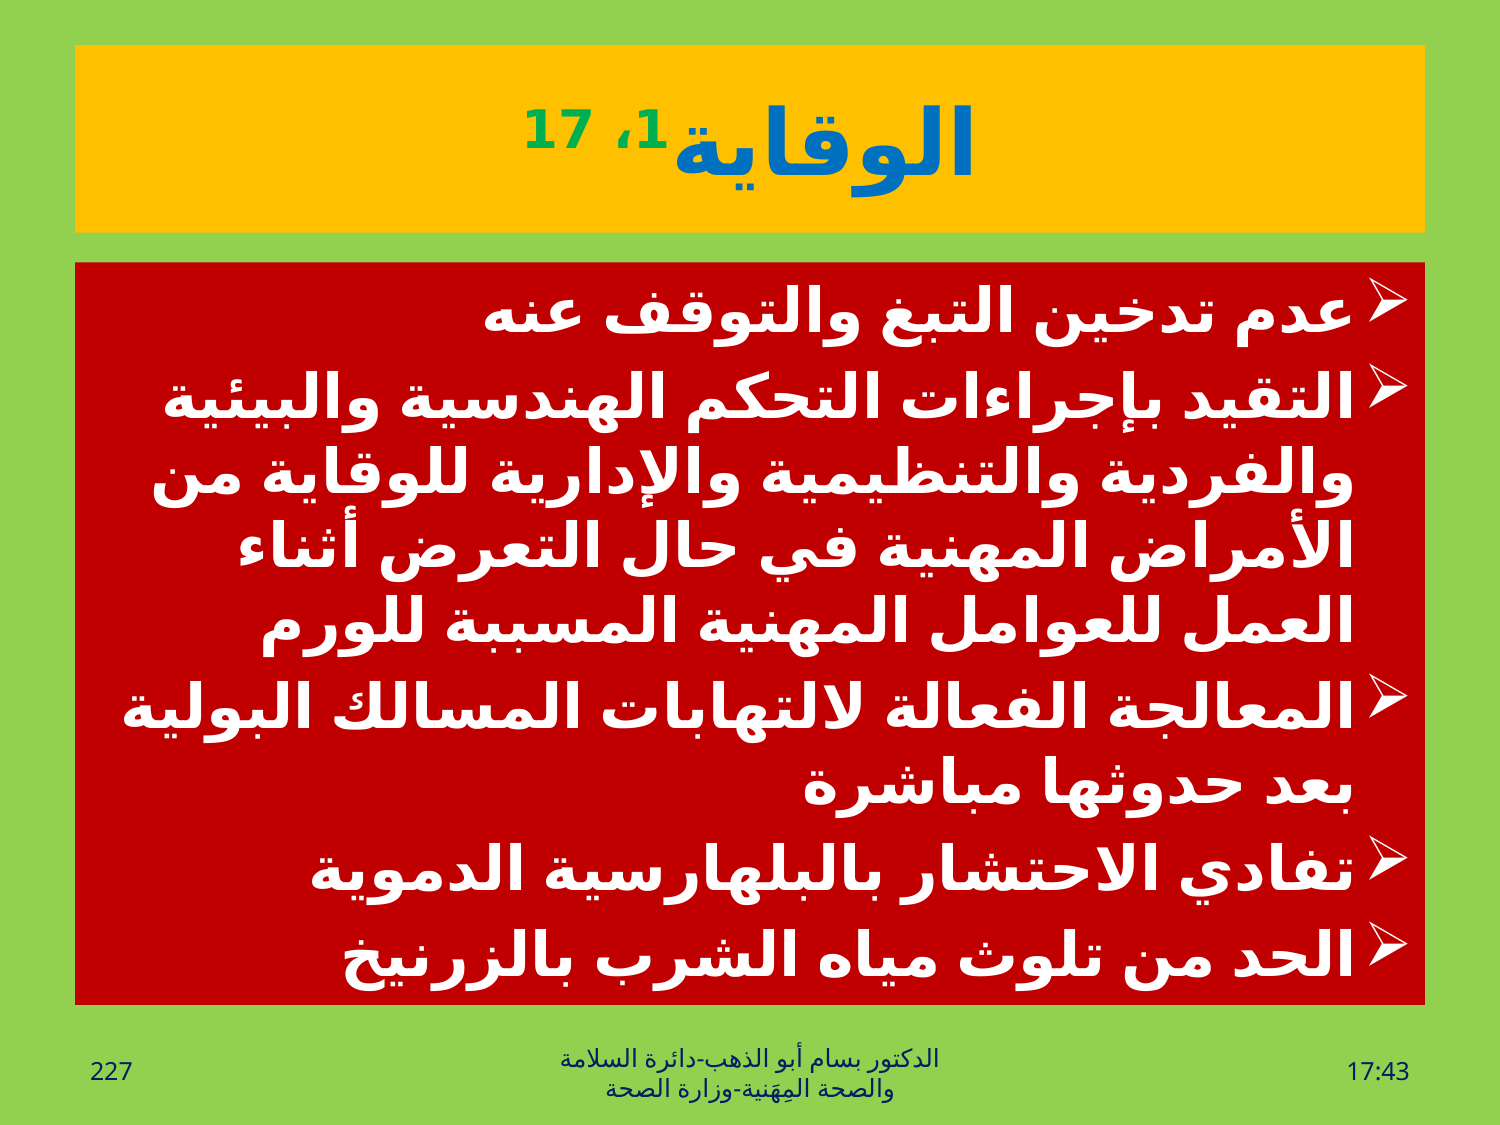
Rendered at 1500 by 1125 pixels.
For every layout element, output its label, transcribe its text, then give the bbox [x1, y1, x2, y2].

footer الدكتور بسام أبو الذهب-دائرة السلامة والصحة المِهَنية-وزارة الصحة [512, 1042, 988, 1103]
slide_number الخميس، 28 تموز، 2016 [1074, 1042, 1425, 1103]
list عدم تدخين التبغ والتوقف عنه التقيد بإجراءات التحكم الهندسية والبيئية والفردية والتنظيمية والإدارية للوقاية من الأمراض المهنية في حال التعرض أثناء العمل للعوامل المهنية المسببة للورم المعالجة الفعالة لالتهابات المسالك البولية بعد حدوثها مباشرة تفادي الاحتشار بالبلهارسية الدموية الحد من تلوث مياه الشرب بالزرنيخ [75, 262, 1425, 1005]
title الوقاية1، 17 [75, 45, 1425, 233]
slide_number 227 [75, 1042, 425, 1103]
